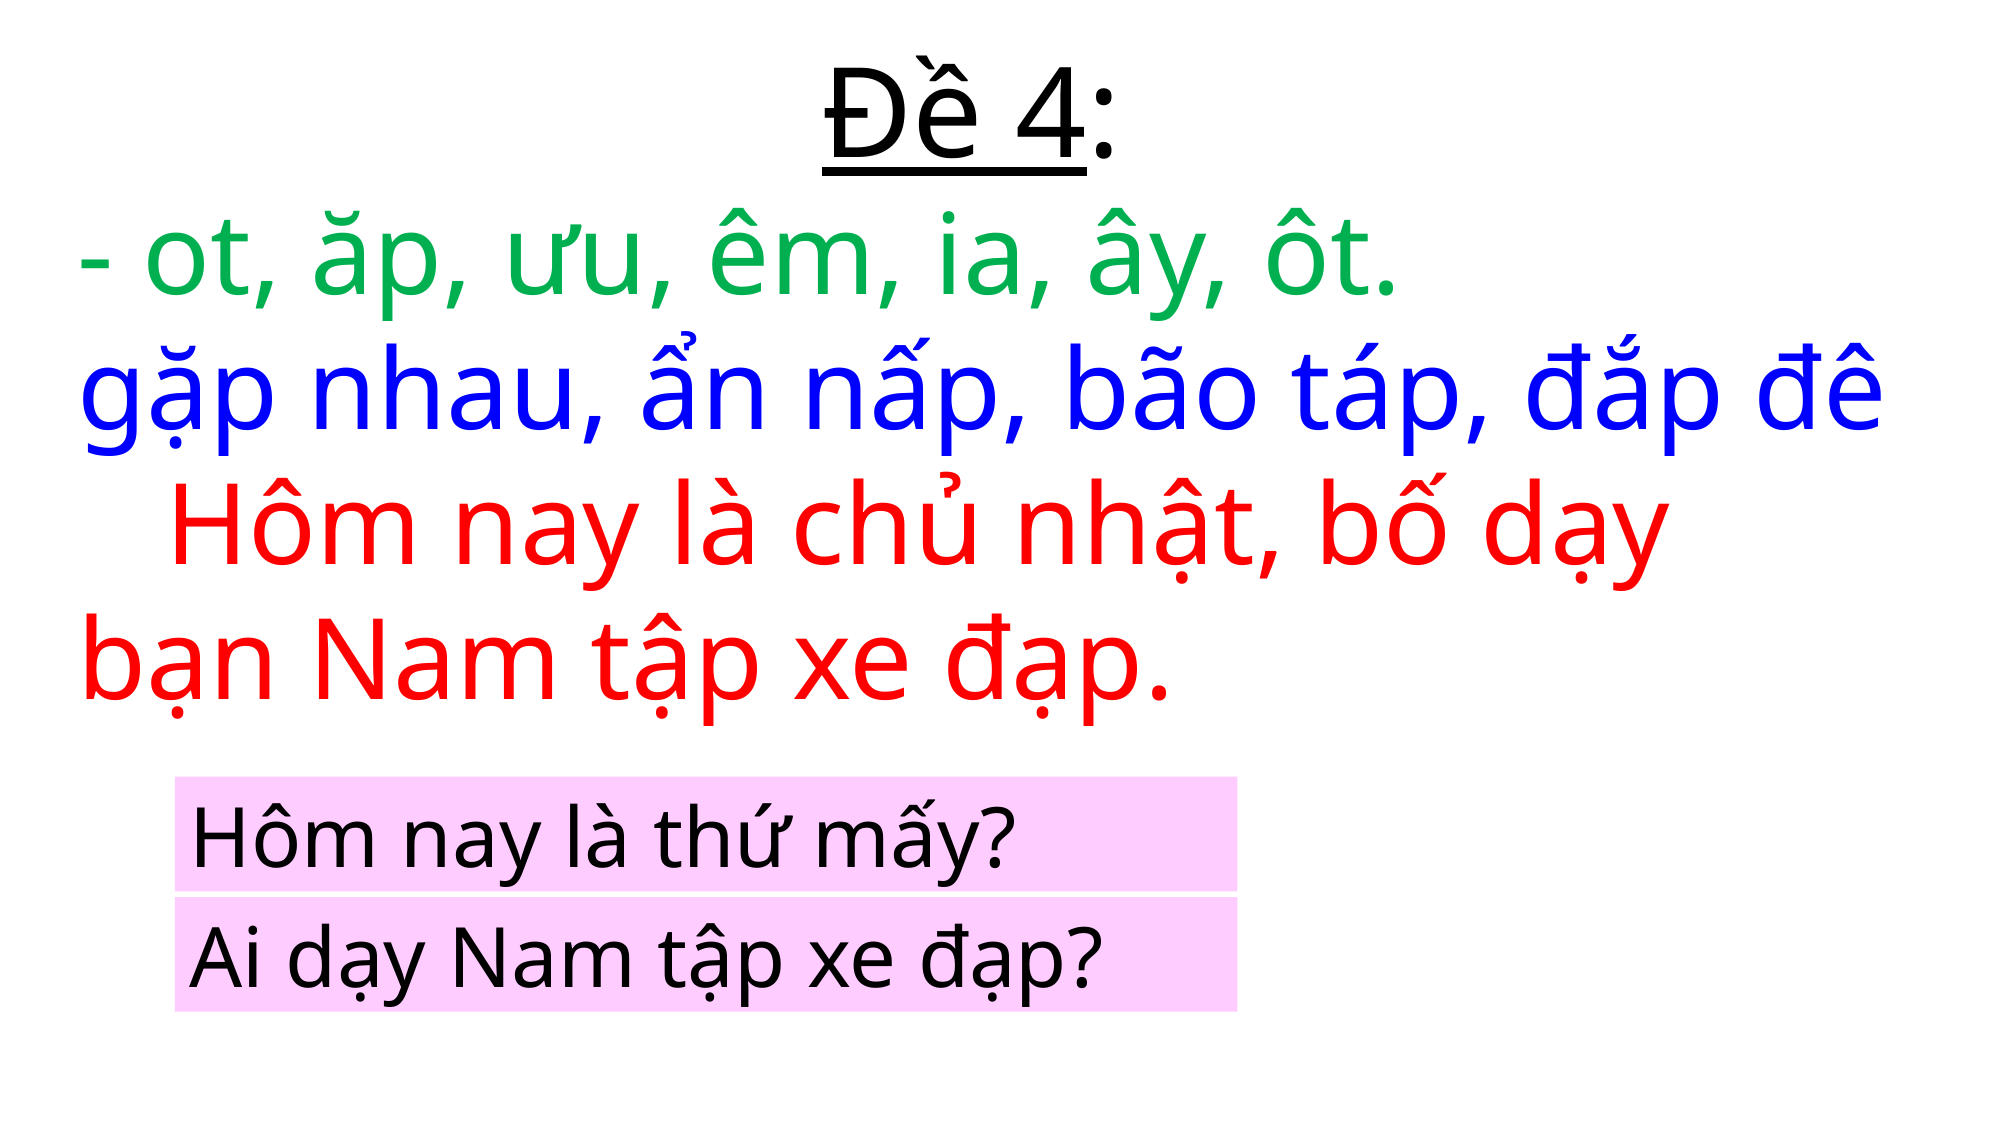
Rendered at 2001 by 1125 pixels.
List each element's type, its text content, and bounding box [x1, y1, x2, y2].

text_box Ai dạy Nam tập xe đạp? [174, 897, 1238, 1012]
text_box Đề 4: - ot, ăp, ưu, êm, ia, ây, ôt. gặp nhau, ẩn nấp, bão táp, đắp đê Hôm nay là chủ nhật, bố dạy bạn Nam tập xe đạp. [62, 24, 1913, 880]
text_box Hôm nay là thứ mấy? [174, 776, 1238, 892]
